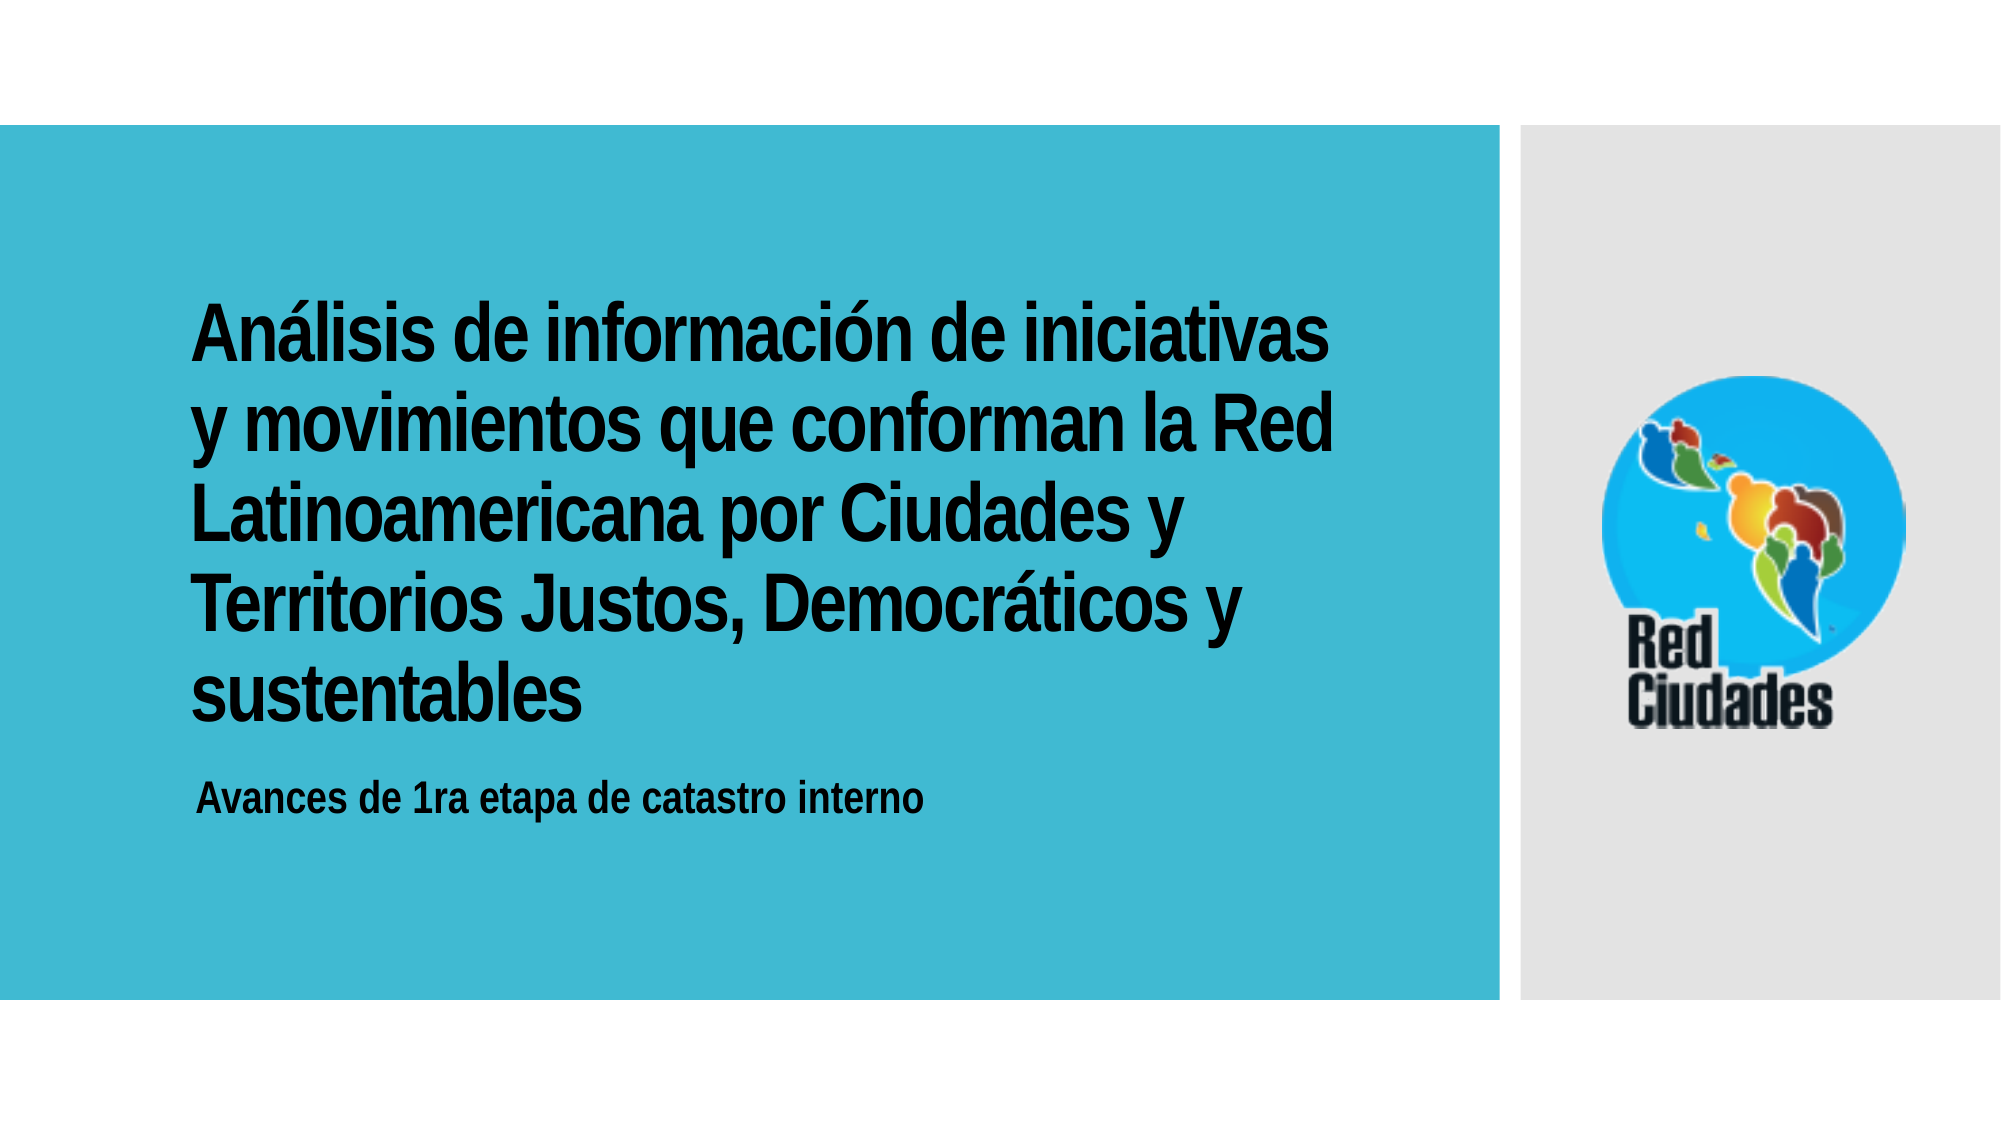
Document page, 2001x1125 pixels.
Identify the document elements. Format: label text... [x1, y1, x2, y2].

subtitle Avances de 1ra etapa de catastro interno [180, 766, 1381, 917]
title Análisis de información de iniciativas y movimientos que conforman la Red Latinoamericana por Ciudades y Territorios Justos, Democráticos y sustentables [175, 213, 1376, 747]
picture [1602, 376, 1906, 729]
